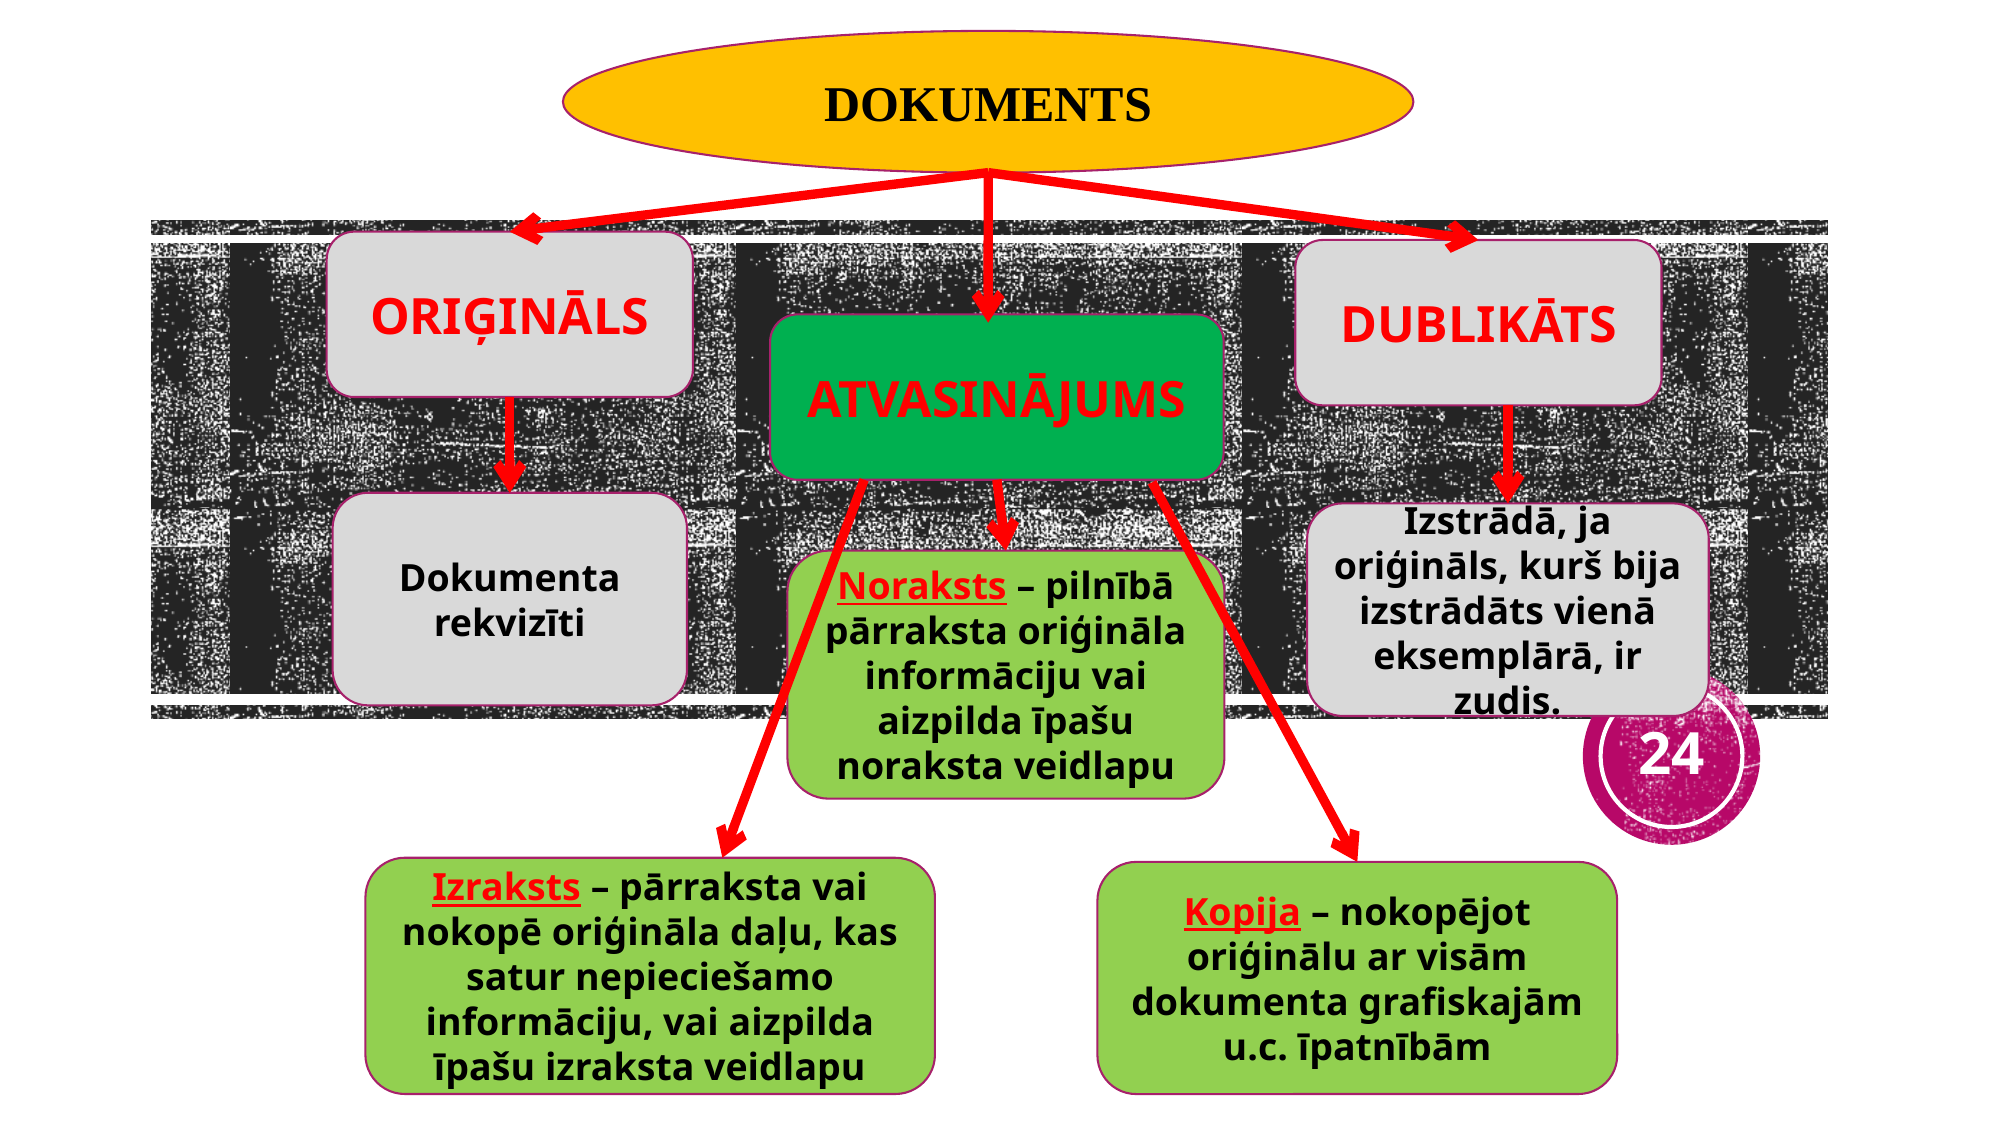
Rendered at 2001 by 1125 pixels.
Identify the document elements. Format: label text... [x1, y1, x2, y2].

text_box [990, 175, 1476, 239]
text_box Noraksts – pilnībā pārraksta oriģināla informāciju vai aizpilda īpašu noraksta veidlapu [865, 549, 1152, 800]
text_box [513, 175, 986, 230]
text_box DUBLIKĀTS [1294, 238, 1663, 407]
text_box ATVASINĀJUMS [768, 313, 1225, 481]
text_box Kopija – nokopējot oriģinālu ar visām dokumenta grafiskajām u.c. īpatnībām [1096, 860, 1619, 1096]
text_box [1000, 482, 1004, 549]
text_box Izraksts – pārraksta vai nokopē oriģināla daļu, kas satur nepieciešamo informāciju, vai aizpilda īpašu izraksta veidlapu [364, 856, 936, 1096]
slide_number 24 [1573, 703, 1770, 809]
text_box Izstrādā, ja oriģināls, kurš bija izstrādāts vienā eksemplārā, ir zudis. [1357, 502, 1710, 718]
text_box ORIĢINĀLS [325, 230, 694, 399]
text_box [1154, 485, 1355, 861]
text_box DOKUMENTS [561, 29, 1415, 172]
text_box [724, 482, 862, 857]
text_box Dokumenta rekvizīti [331, 491, 689, 707]
